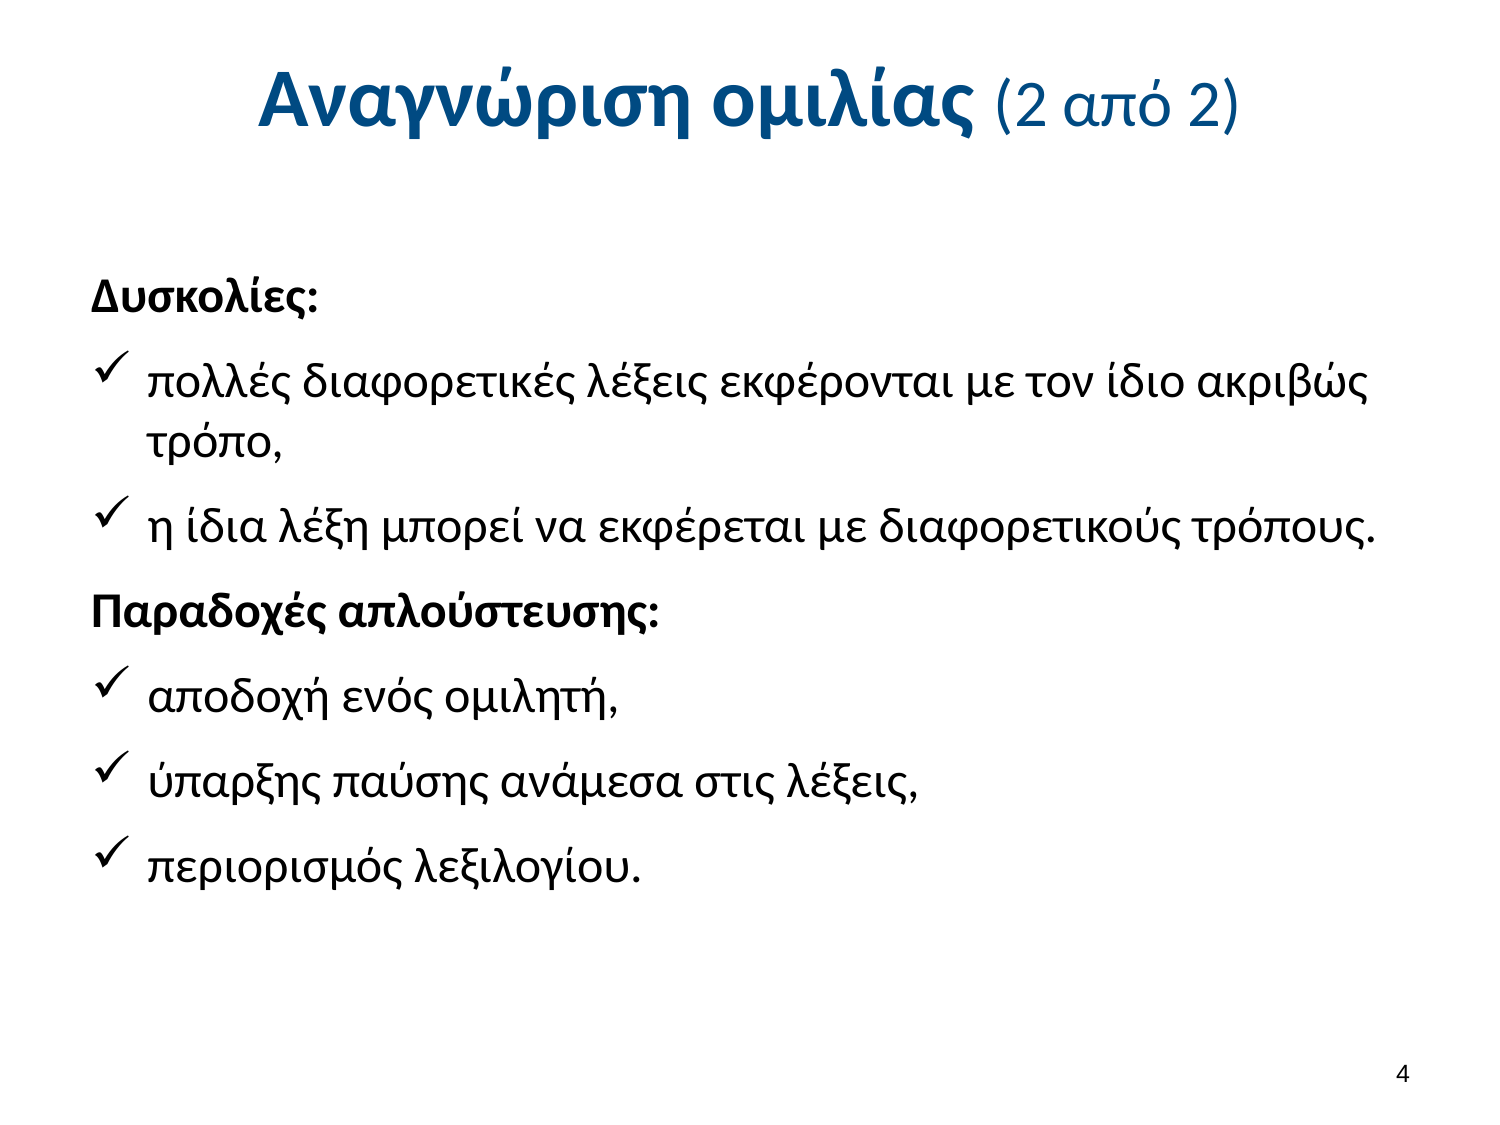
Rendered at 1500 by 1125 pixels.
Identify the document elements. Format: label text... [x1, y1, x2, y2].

title Αναγνώριση ομιλίας (2 από 2) [0, 19, 1500, 169]
list Δυσκολίες: πολλές διαφορετικές λέξεις εκφέρονται με τον ίδιο ακριβώς τρόπο, η ίδια λέξη μπορεί να εκφέρεται με διαφορετικούς τρόπους. Παραδοχές απλούστευσης: αποδοχή ενός ομιλητή, ύπαρξης παύσης ανάμεσα στις λέξεις, περιορισμός λεξιλογίου. [76, 255, 1426, 953]
slide_number 3 [1074, 1042, 1425, 1103]
